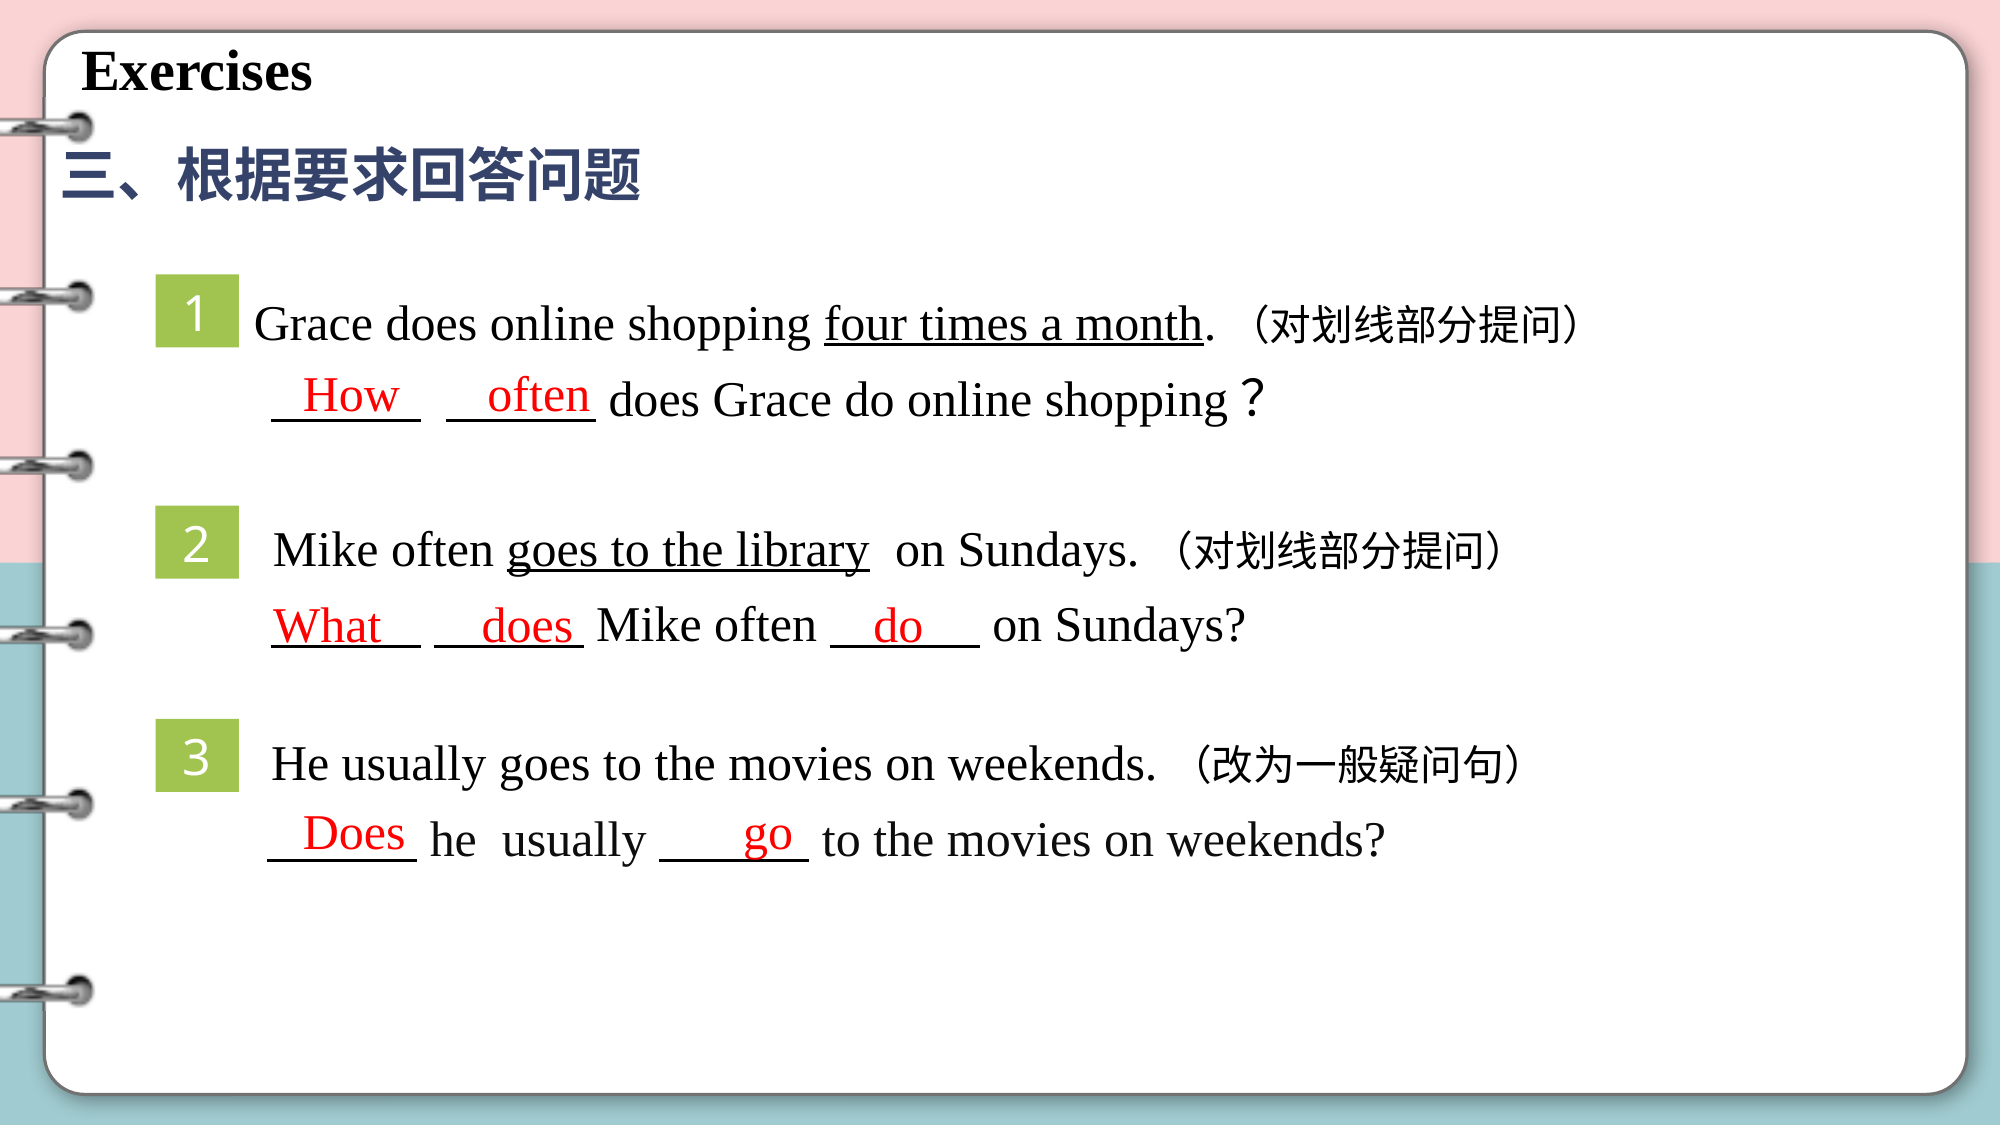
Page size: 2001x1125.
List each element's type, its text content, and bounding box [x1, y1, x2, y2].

text_box 2 [154, 505, 240, 580]
text_box What does do [258, 584, 1000, 660]
text_box 1 [155, 273, 238, 348]
text_box Mike often goes to the library on Sundays.（对划线部分提问） [258, 478, 1621, 584]
text_box Exercises [66, 24, 328, 95]
text_box How often [288, 353, 657, 429]
text_box does Grace do online shopping？ [256, 358, 1696, 434]
text_box Does go [288, 791, 948, 867]
text_box 3 [155, 718, 240, 793]
text_box He usually goes to the movies on weekends.（改为一般疑问句） [256, 692, 1619, 873]
text_box Grace does online shopping four times a month.（对划线部分提问） [238, 252, 1959, 358]
picture [0, 97, 485, 1011]
text_box 三、根据要求回答问题 [45, 95, 658, 216]
text_box Mike often on Sundays? [1000, 584, 1360, 660]
text_box he usually to the movies on weekends? [239, 798, 1476, 874]
